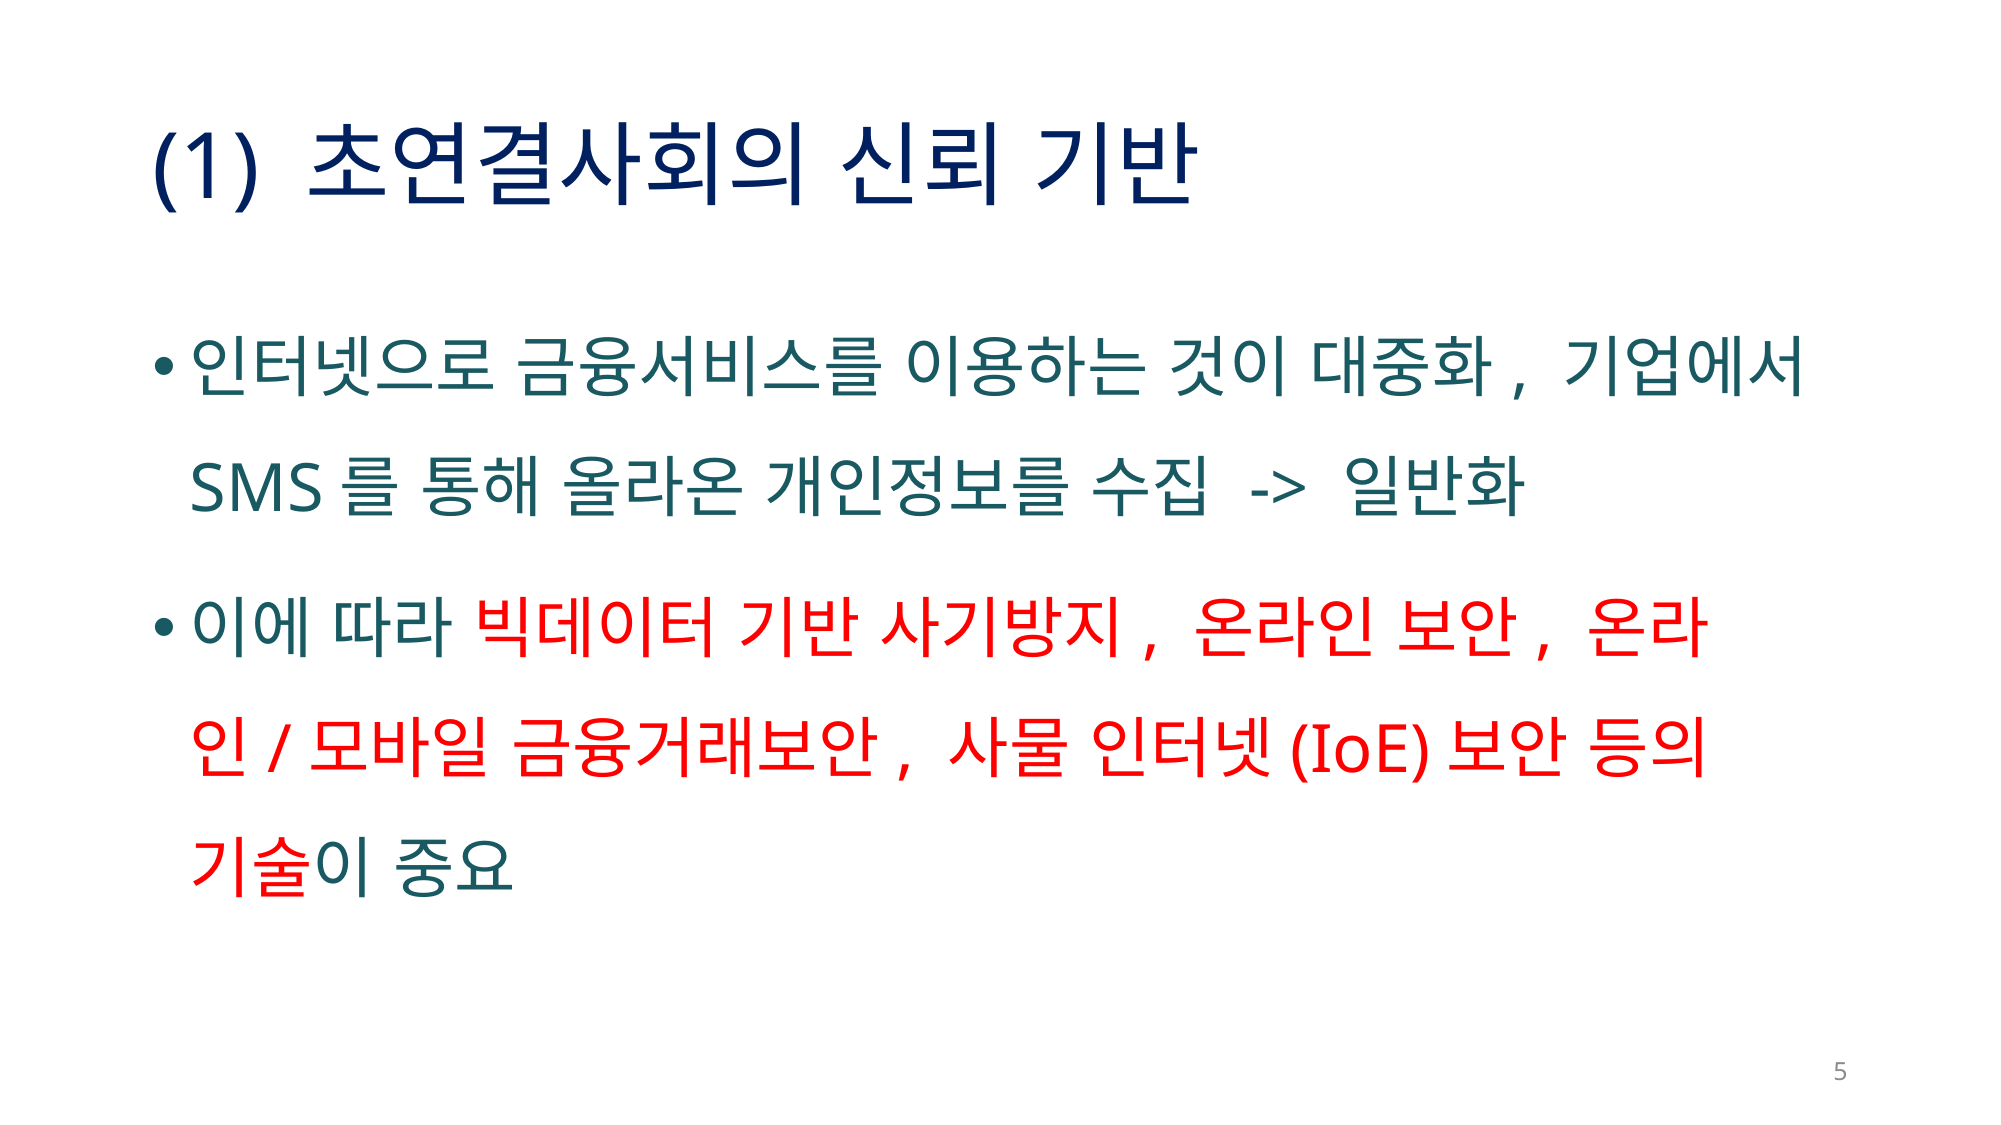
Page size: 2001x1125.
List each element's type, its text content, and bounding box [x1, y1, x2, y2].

list 인터넷으로 금융서비스를 이용하는 것이 대중화, 기업에서 SMS를 통해 올라온 개인정보를 수집 -> 일반화 이에 따라 빅데이터 기반 사기방지, 온라인 보안, 온라인/모바일 금융거래보안, 사물 인터넷(IoE)보안 등의 기술이 중요 [137, 277, 1863, 1014]
title (1) 초연결사회의 신뢰 기반 [137, 59, 1863, 277]
slide_number 5 [1412, 1042, 1863, 1103]
